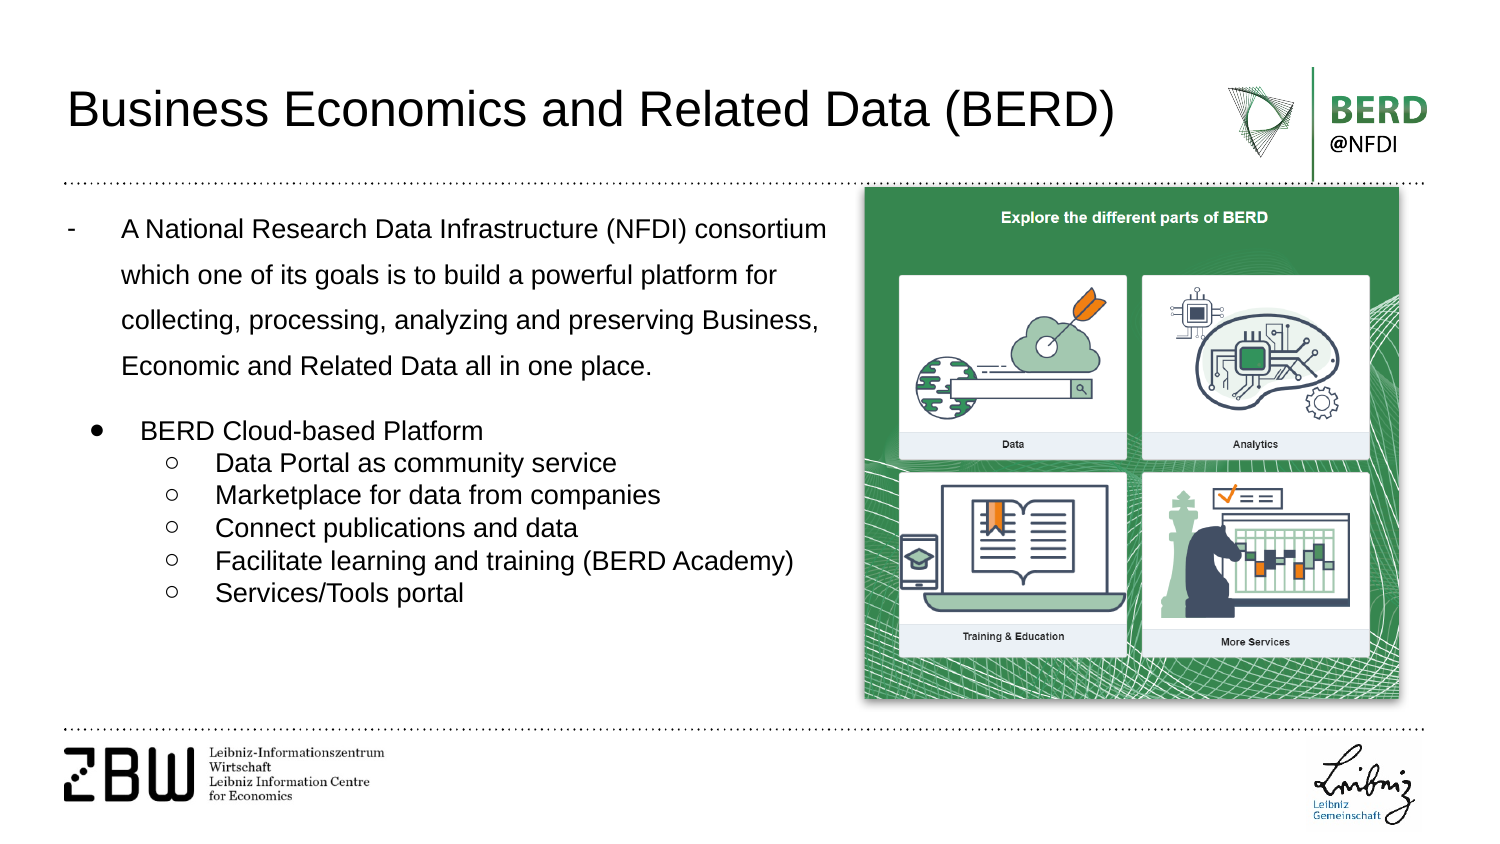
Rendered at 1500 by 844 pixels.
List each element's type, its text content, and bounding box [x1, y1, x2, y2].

picture [64, 67, 1427, 185]
title Business Economics and Related Data (BERD) [66, 0, 1420, 139]
picture [64, 743, 402, 806]
list A National Research Data Infrastructure (NFDI) consortium which one of its goals is to build a powerful platform for collecting, processing, analyzing and preserving Business, Economic and Related Data all in one place. BERD Cloud-based Platform Data Portal as community service Marketplace for data from companies Connect publications and data Facilitate learning and training (BERD Academy) Services/Tools portal [64, 198, 837, 743]
picture [864, 187, 1400, 699]
picture [1306, 736, 1422, 832]
